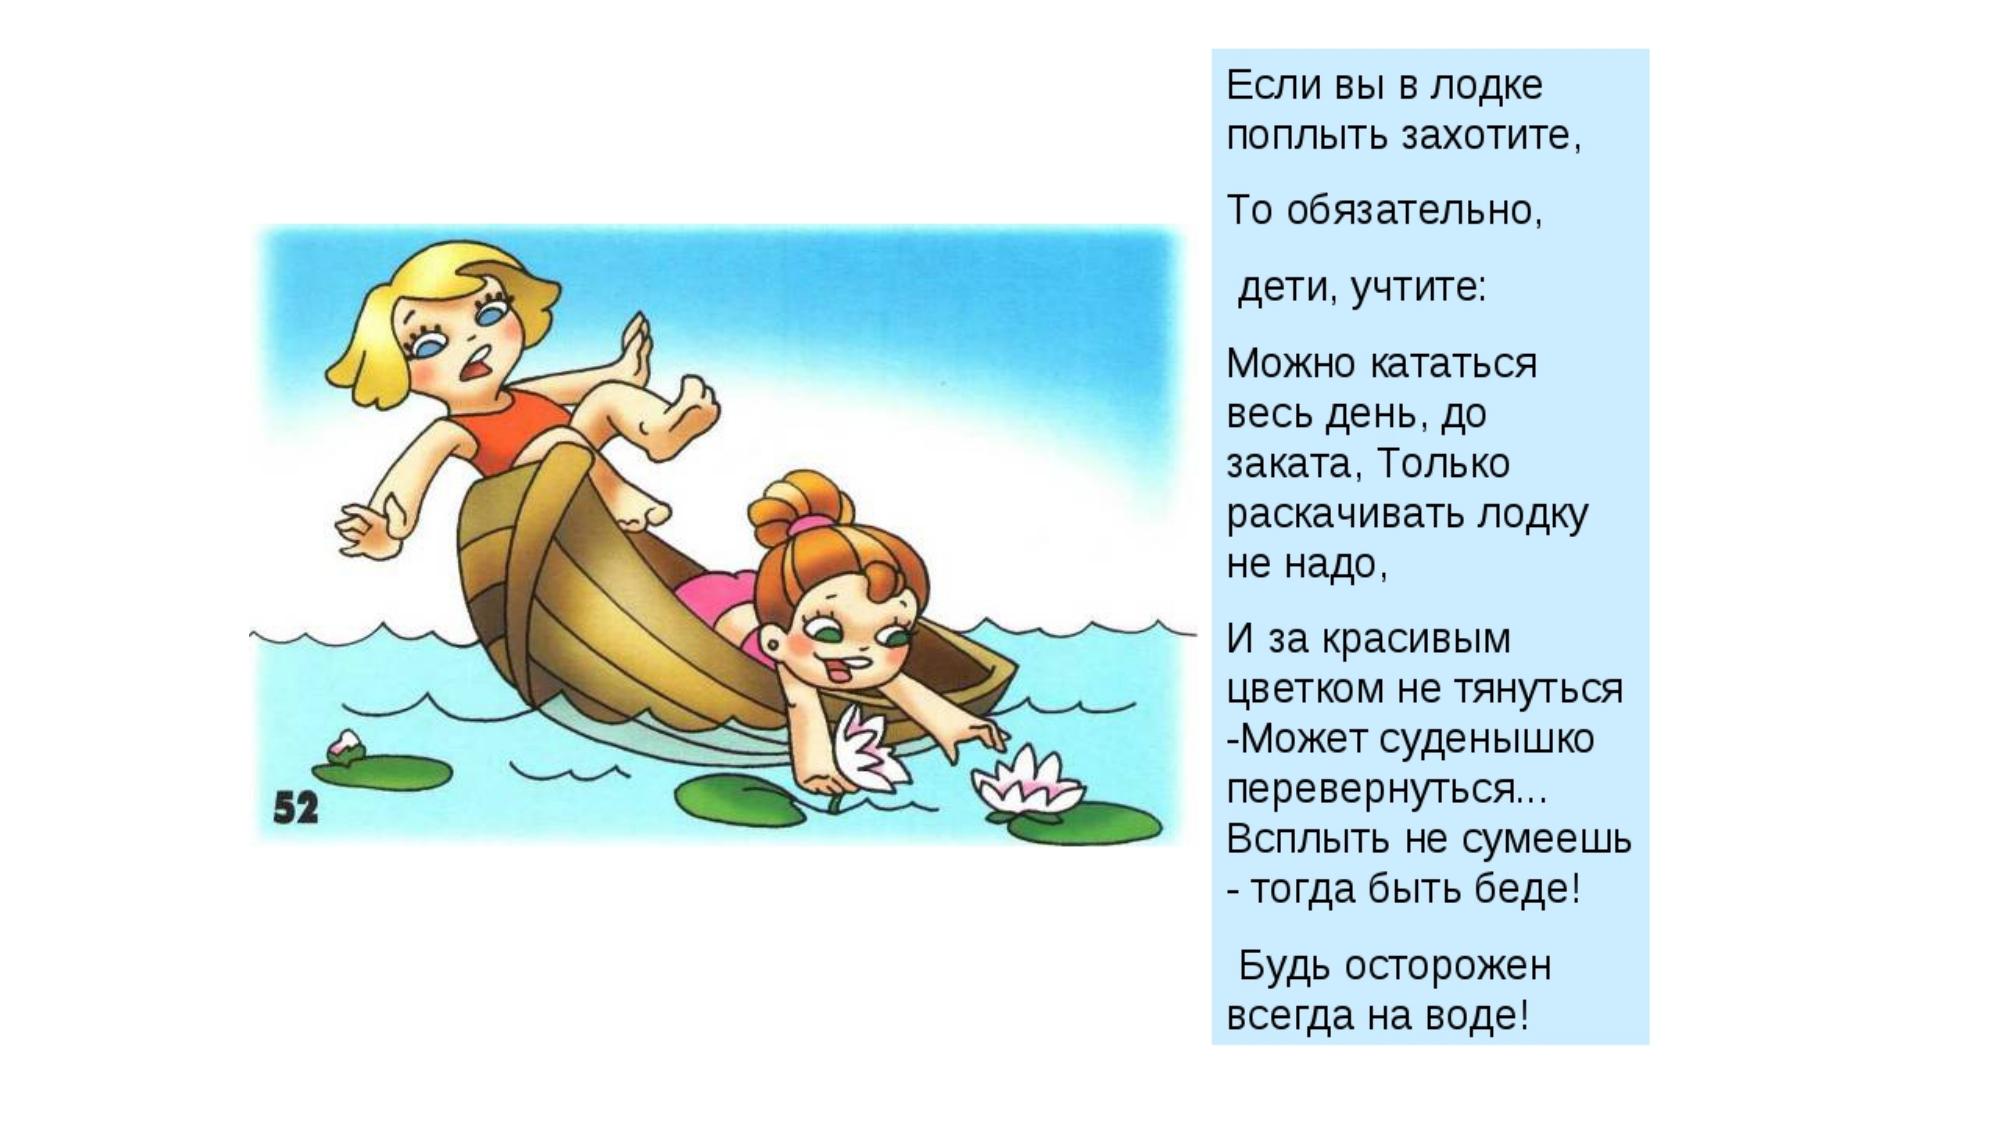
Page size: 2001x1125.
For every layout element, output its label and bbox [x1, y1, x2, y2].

picture [249, 0, 1750, 1125]
